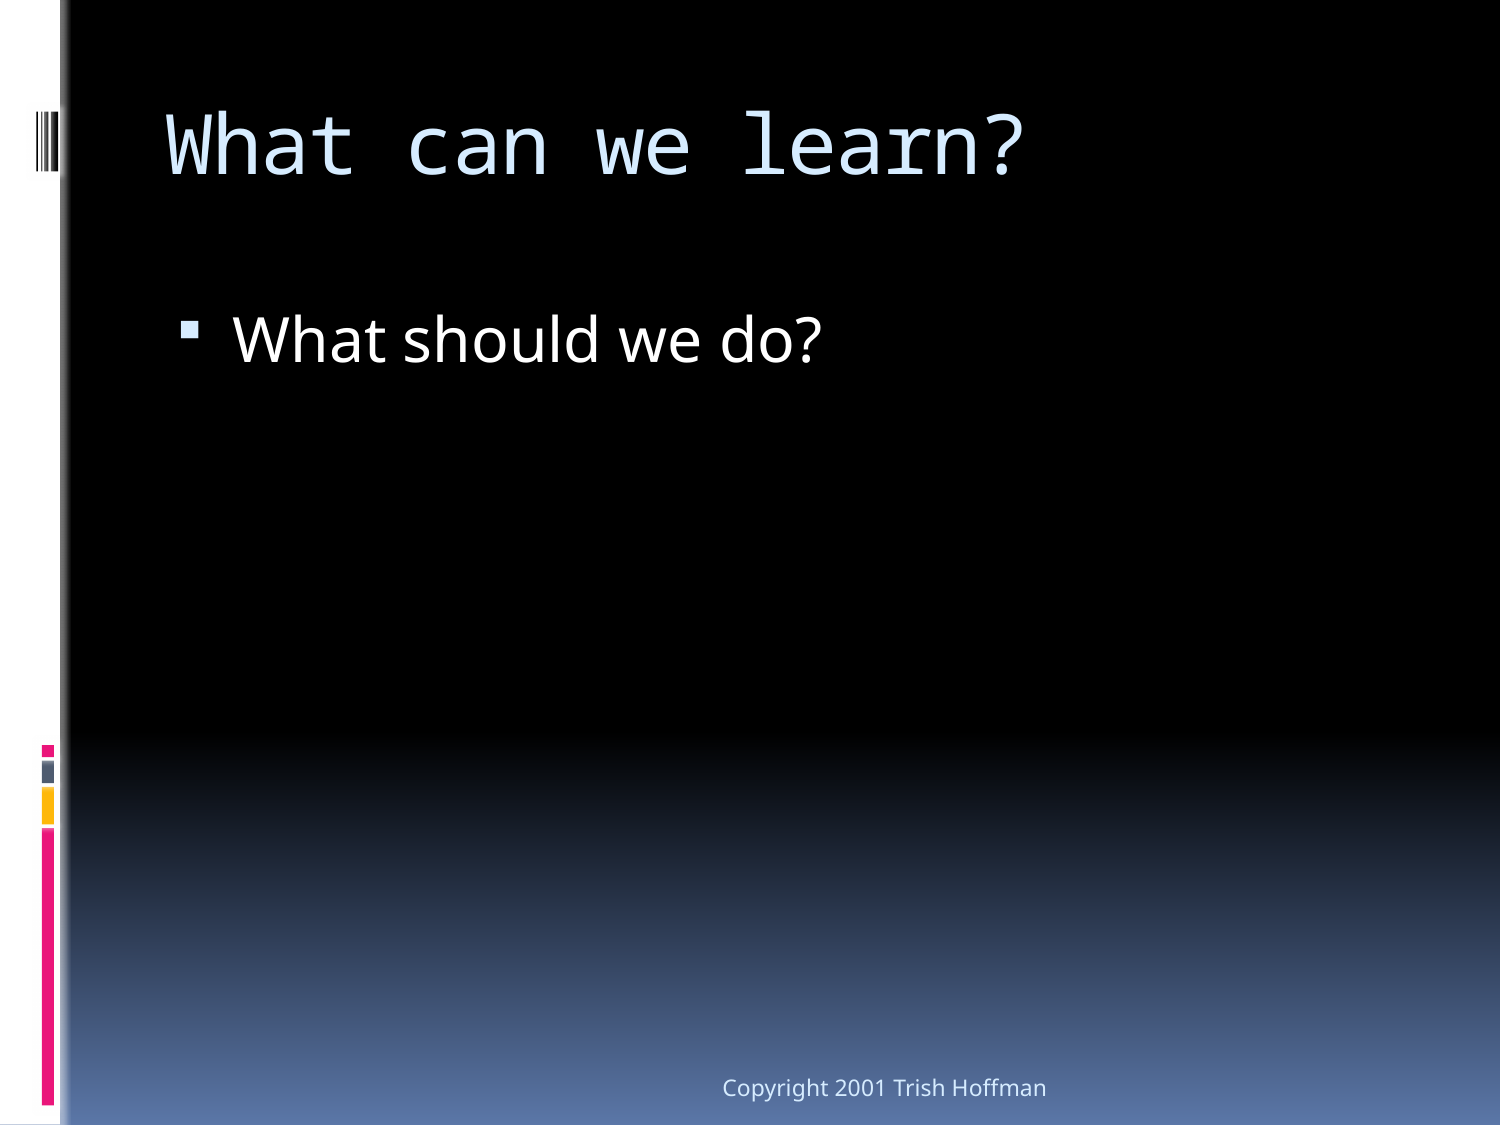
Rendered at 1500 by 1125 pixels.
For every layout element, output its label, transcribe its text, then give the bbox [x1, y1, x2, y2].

title What can we learn? [150, 83, 1425, 234]
footer Copyright 2001 Trish Hoffman [150, 1052, 1063, 1113]
list What should we do? [150, 292, 1425, 1043]
